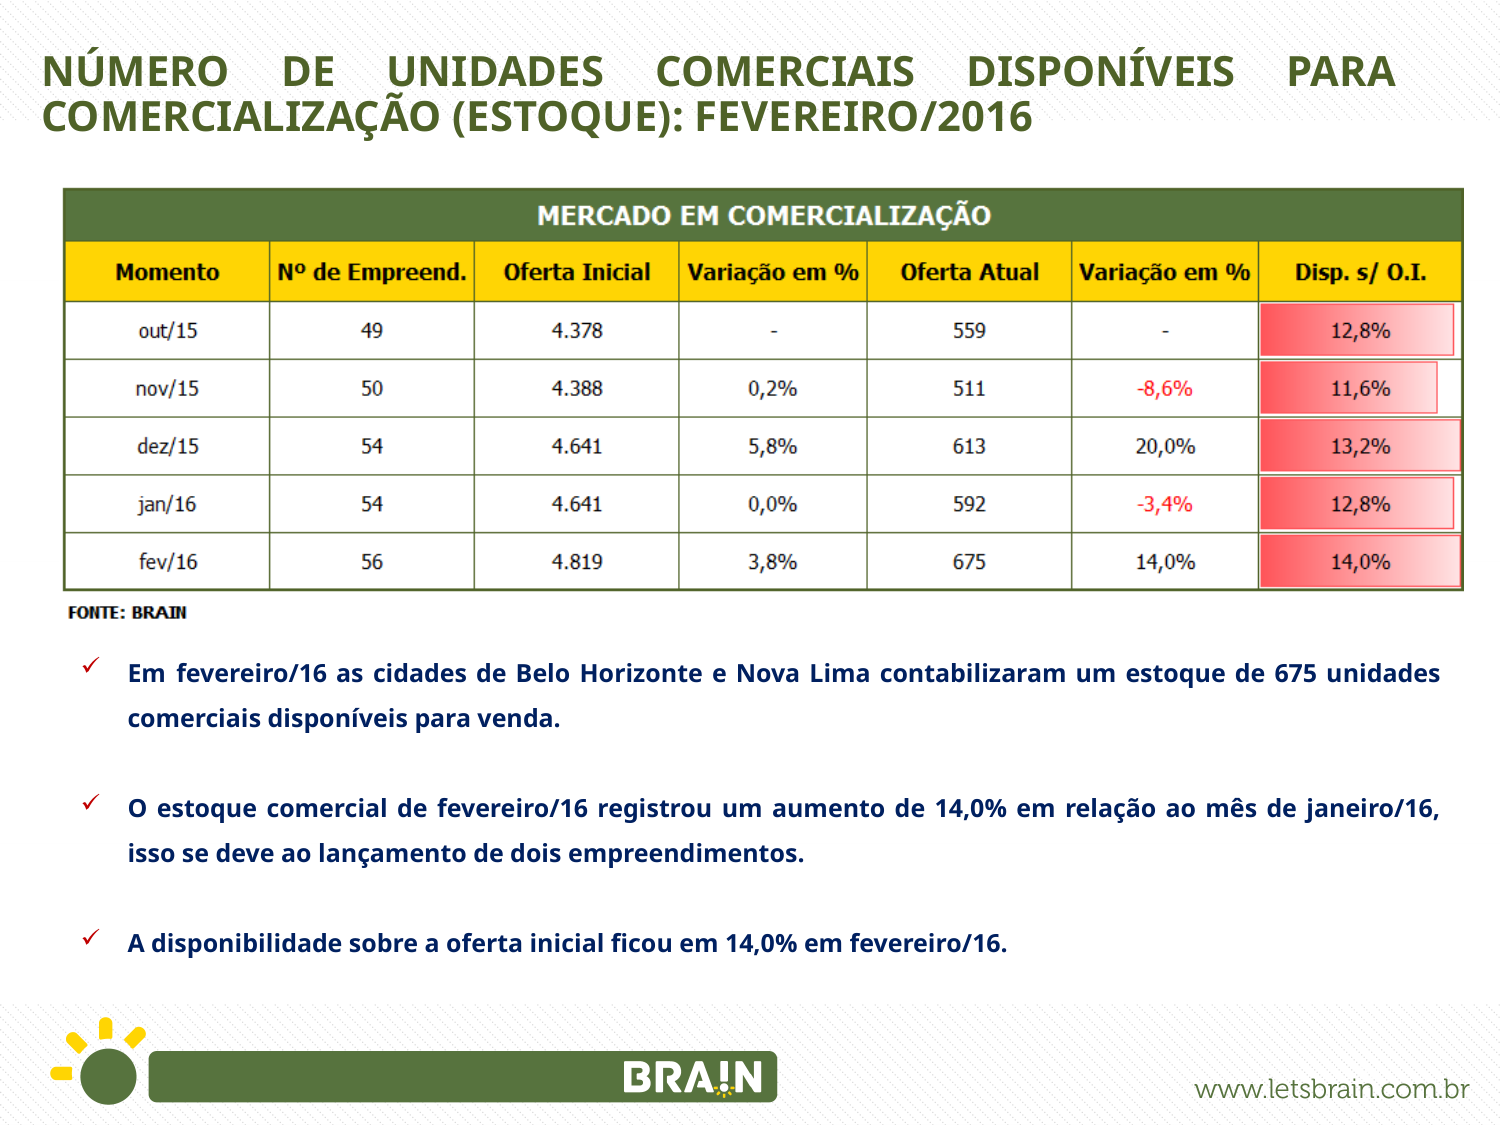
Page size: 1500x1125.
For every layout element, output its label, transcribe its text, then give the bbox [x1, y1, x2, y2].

picture [0, 0, 1500, 1125]
text_box Em fevereiro/16 as cidades de Belo Horizonte e Nova Lima contabilizaram um estoque de 675 unidades comerciais disponíveis para venda. O estoque comercial de fevereiro/16 registrou um aumento de 14,0% em relação ao mês de janeiro/16, isso se deve ao lançamento de dois empreendimentos. A disponibilidade sobre a oferta inicial ficou em 14,0% em fevereiro/16. [65, 634, 1458, 965]
slide_number 24 [1059, 1042, 1397, 1103]
text_box Número de unidades comerciais disponíveis para comercialização (estoque): fevereiro/2016 [26, 19, 1412, 173]
